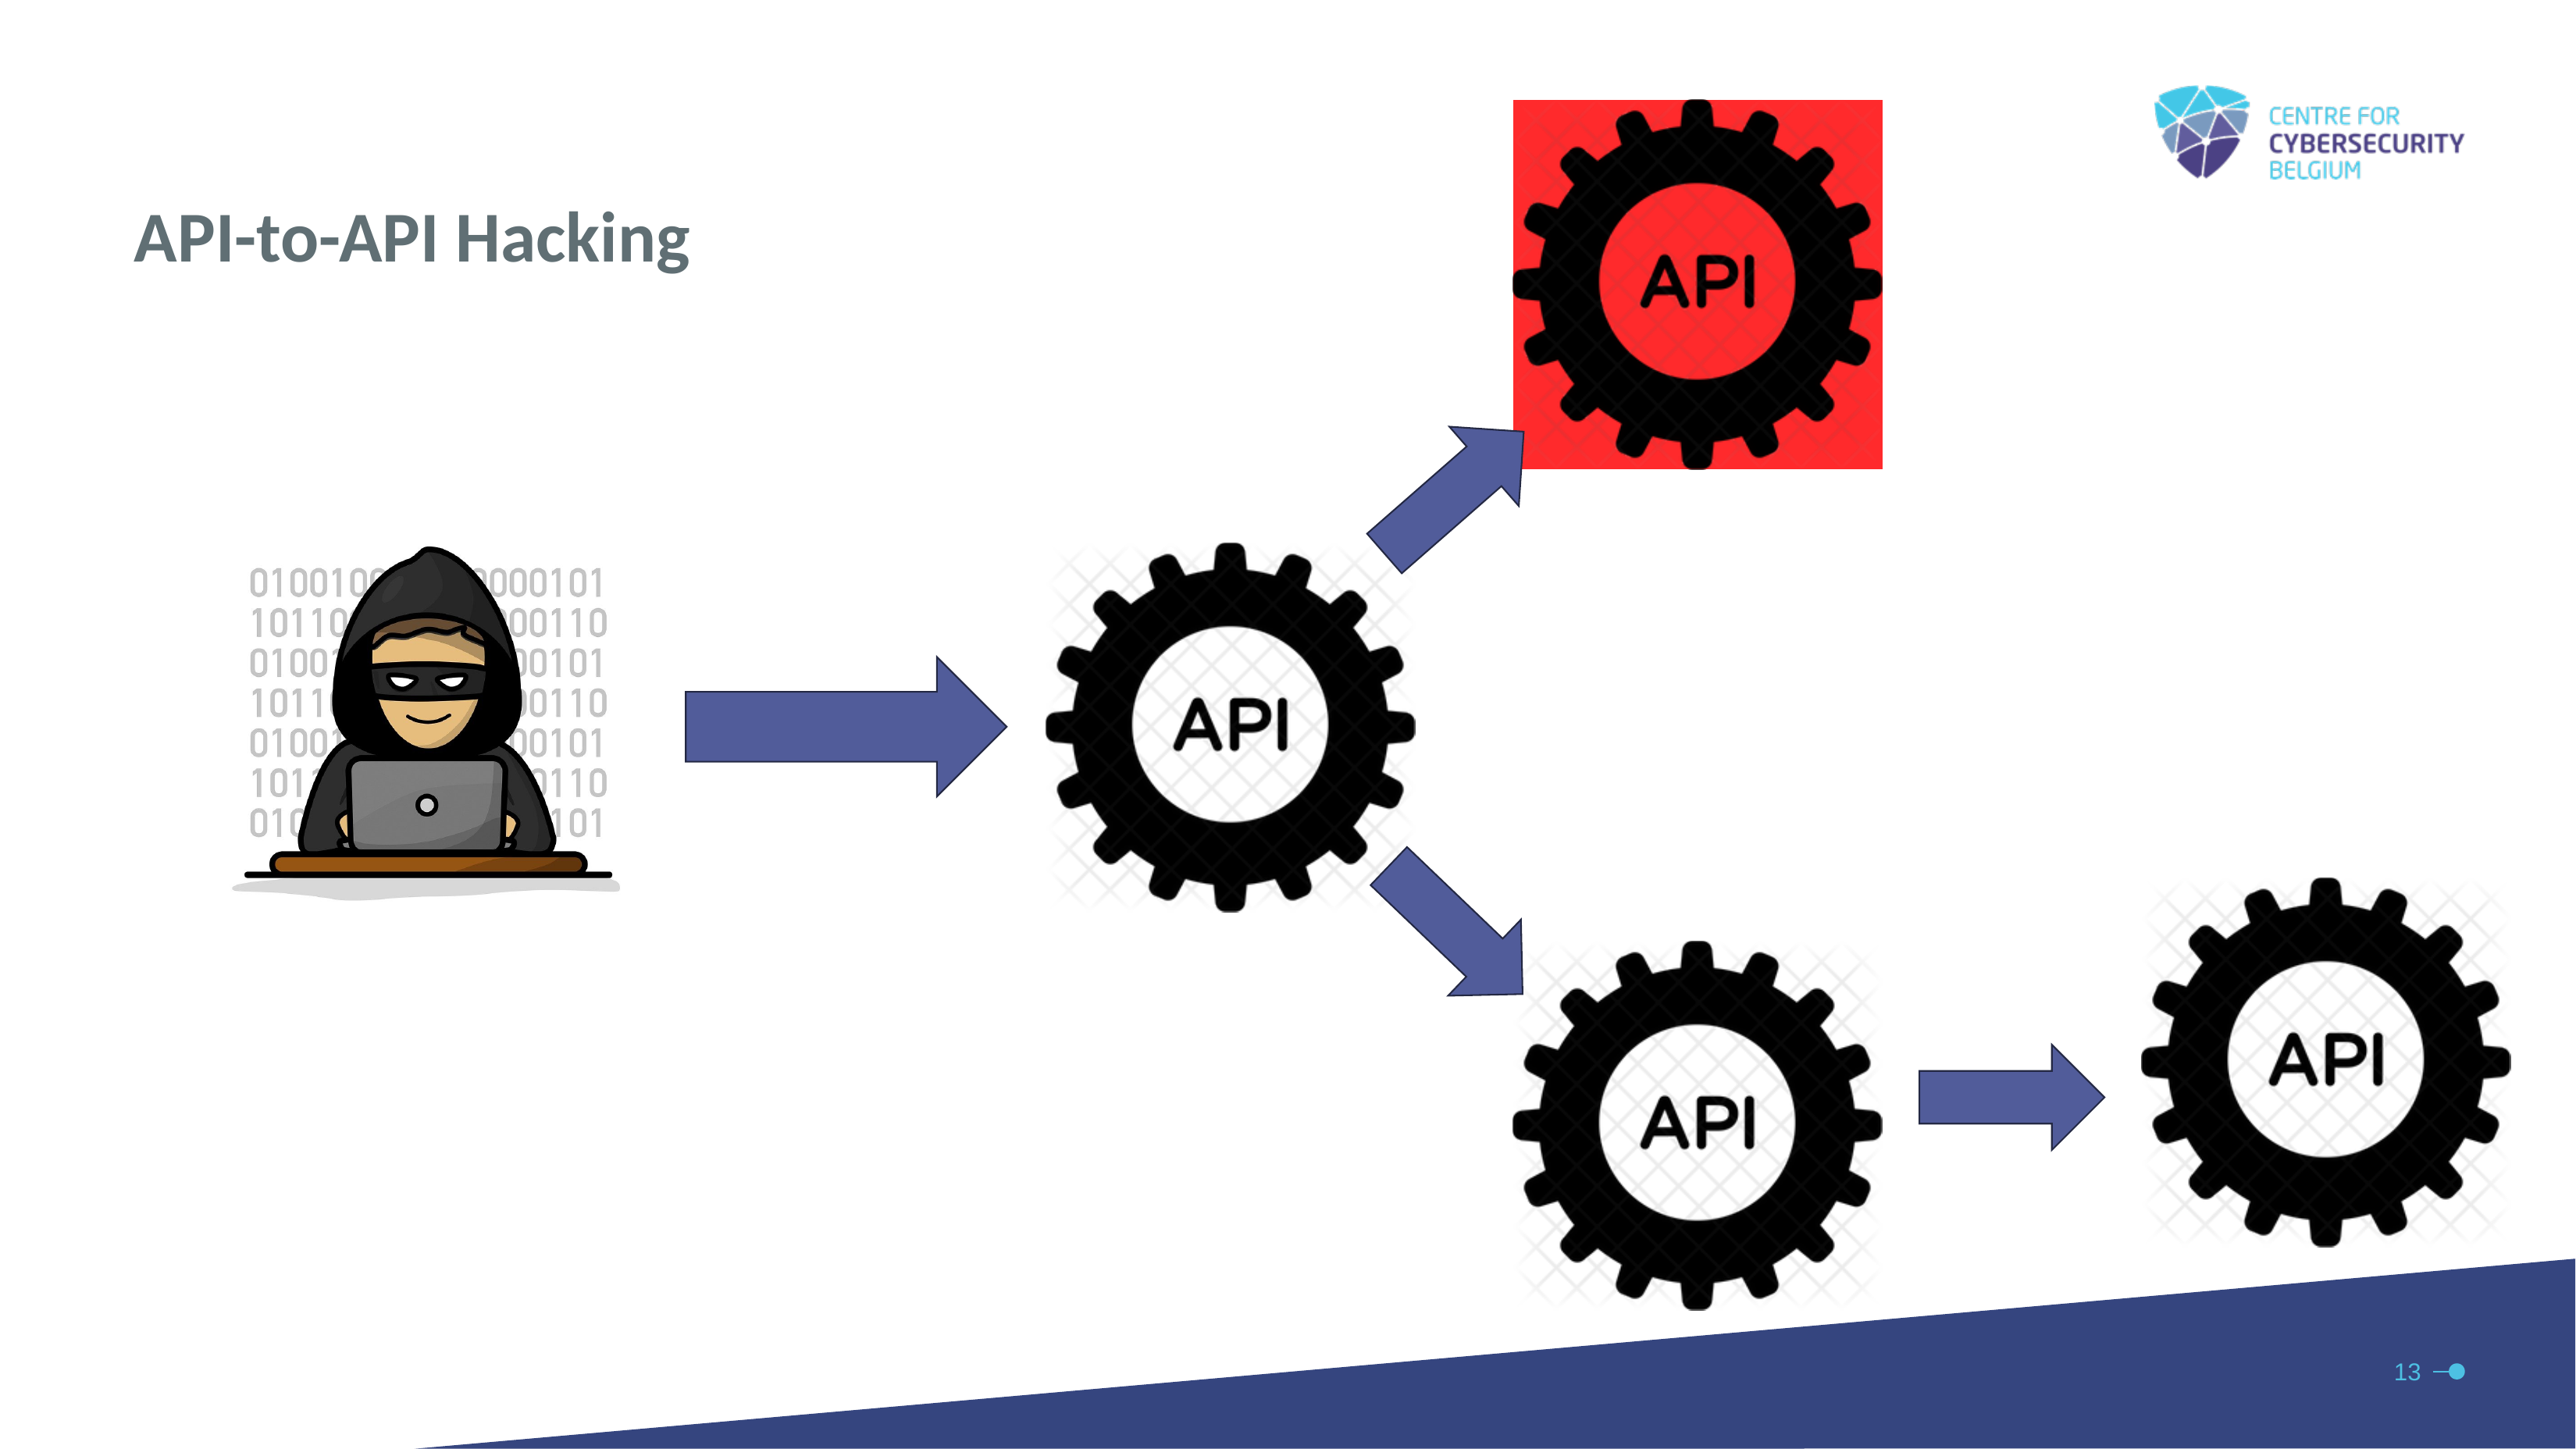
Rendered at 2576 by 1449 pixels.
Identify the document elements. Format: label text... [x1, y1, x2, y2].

text_box [1366, 425, 1523, 563]
text_box [1919, 1042, 2106, 1152]
picture [2154, 85, 2465, 180]
picture [1512, 941, 1883, 1311]
picture [1512, 99, 1883, 470]
text_box [1398, 854, 1523, 997]
text_box [714, 654, 1008, 799]
picture [2141, 878, 2511, 1248]
text_box API-to-API Hacking [123, 184, 1049, 447]
picture [135, 507, 714, 942]
picture [1046, 543, 1416, 913]
